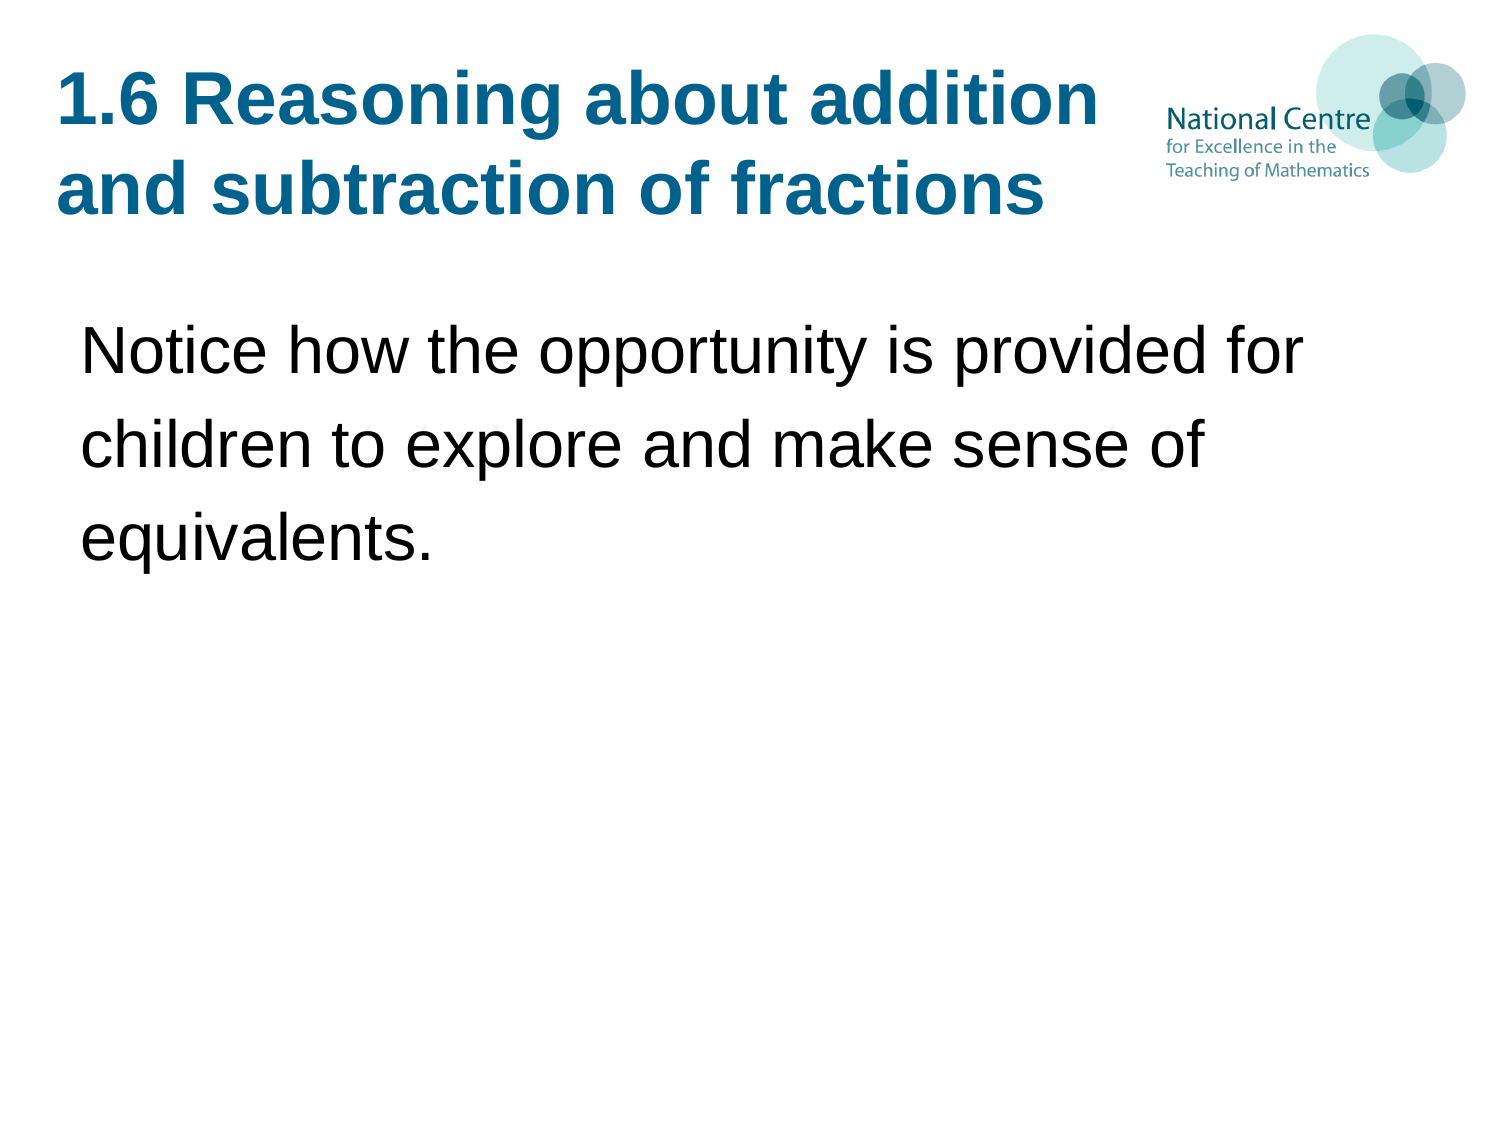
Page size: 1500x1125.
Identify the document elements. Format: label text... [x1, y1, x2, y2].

list Notice how the opportunity is provided for children to explore and make sense of equivalents. [64, 299, 1365, 975]
picture [1153, 23, 1483, 193]
title 1.6 Reasoning about addition and subtraction of fractions [41, 49, 1342, 238]
